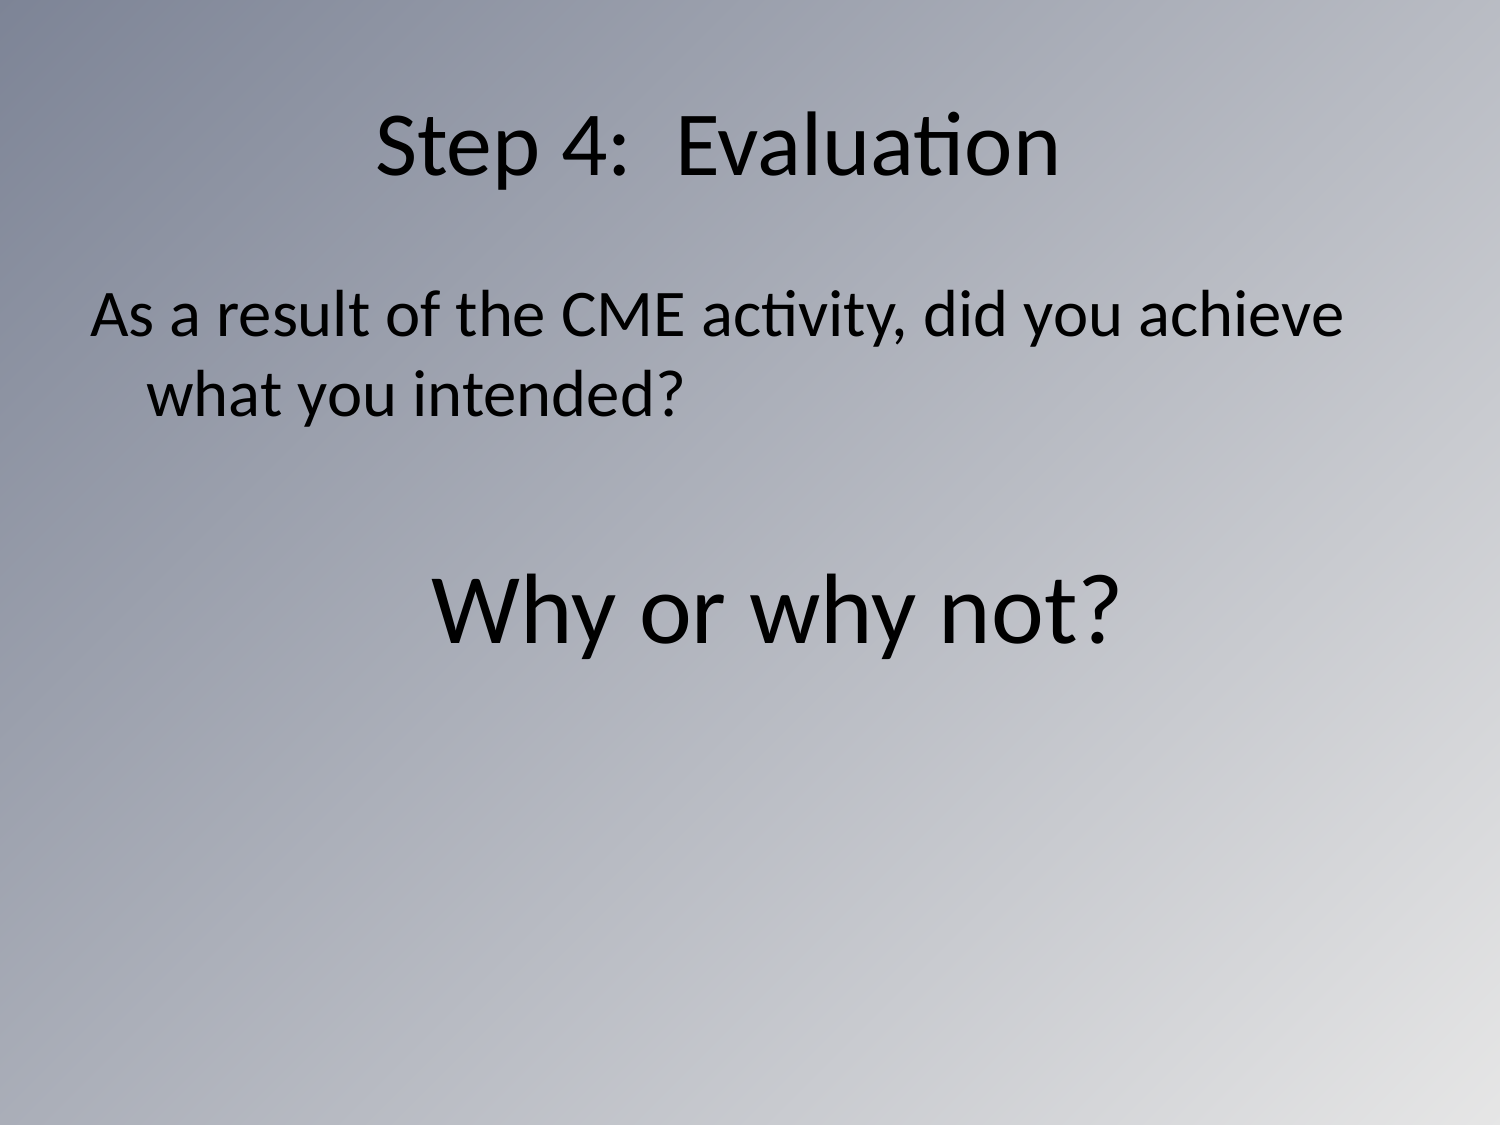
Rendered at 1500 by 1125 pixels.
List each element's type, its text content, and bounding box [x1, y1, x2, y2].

list As a result of the CME activity, did you achieve what you intended? Why or why not? [74, 262, 1426, 1006]
title Step 4: Evaluation [74, 44, 1426, 233]
